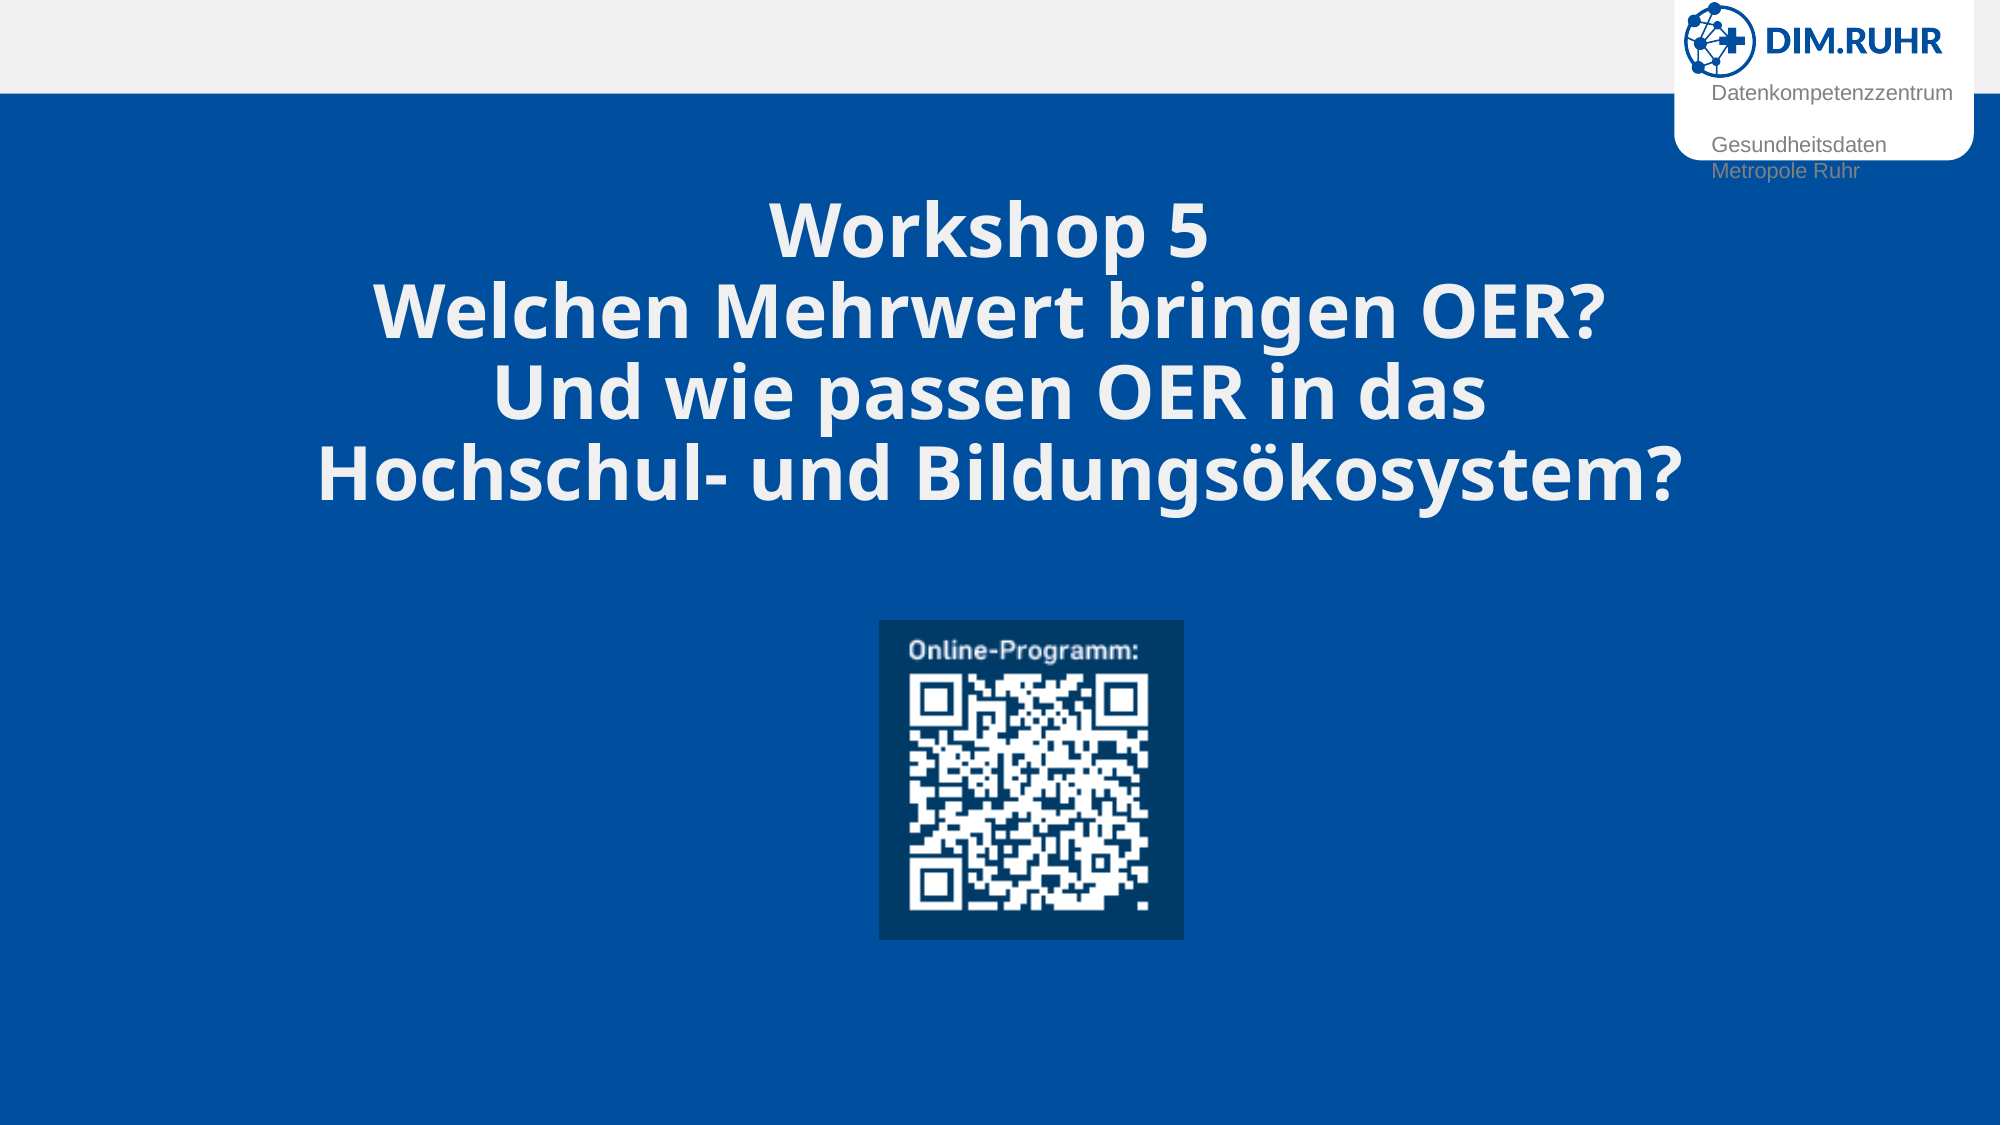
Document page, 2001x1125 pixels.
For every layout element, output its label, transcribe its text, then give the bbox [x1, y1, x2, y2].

picture [879, 620, 1184, 940]
title Workshop 5 Welchen Mehrwert bringen OER? Und wie passen OER in das Hochschul- und Bildungsökosystem? [125, 185, 1875, 667]
picture [1684, 2, 1943, 78]
